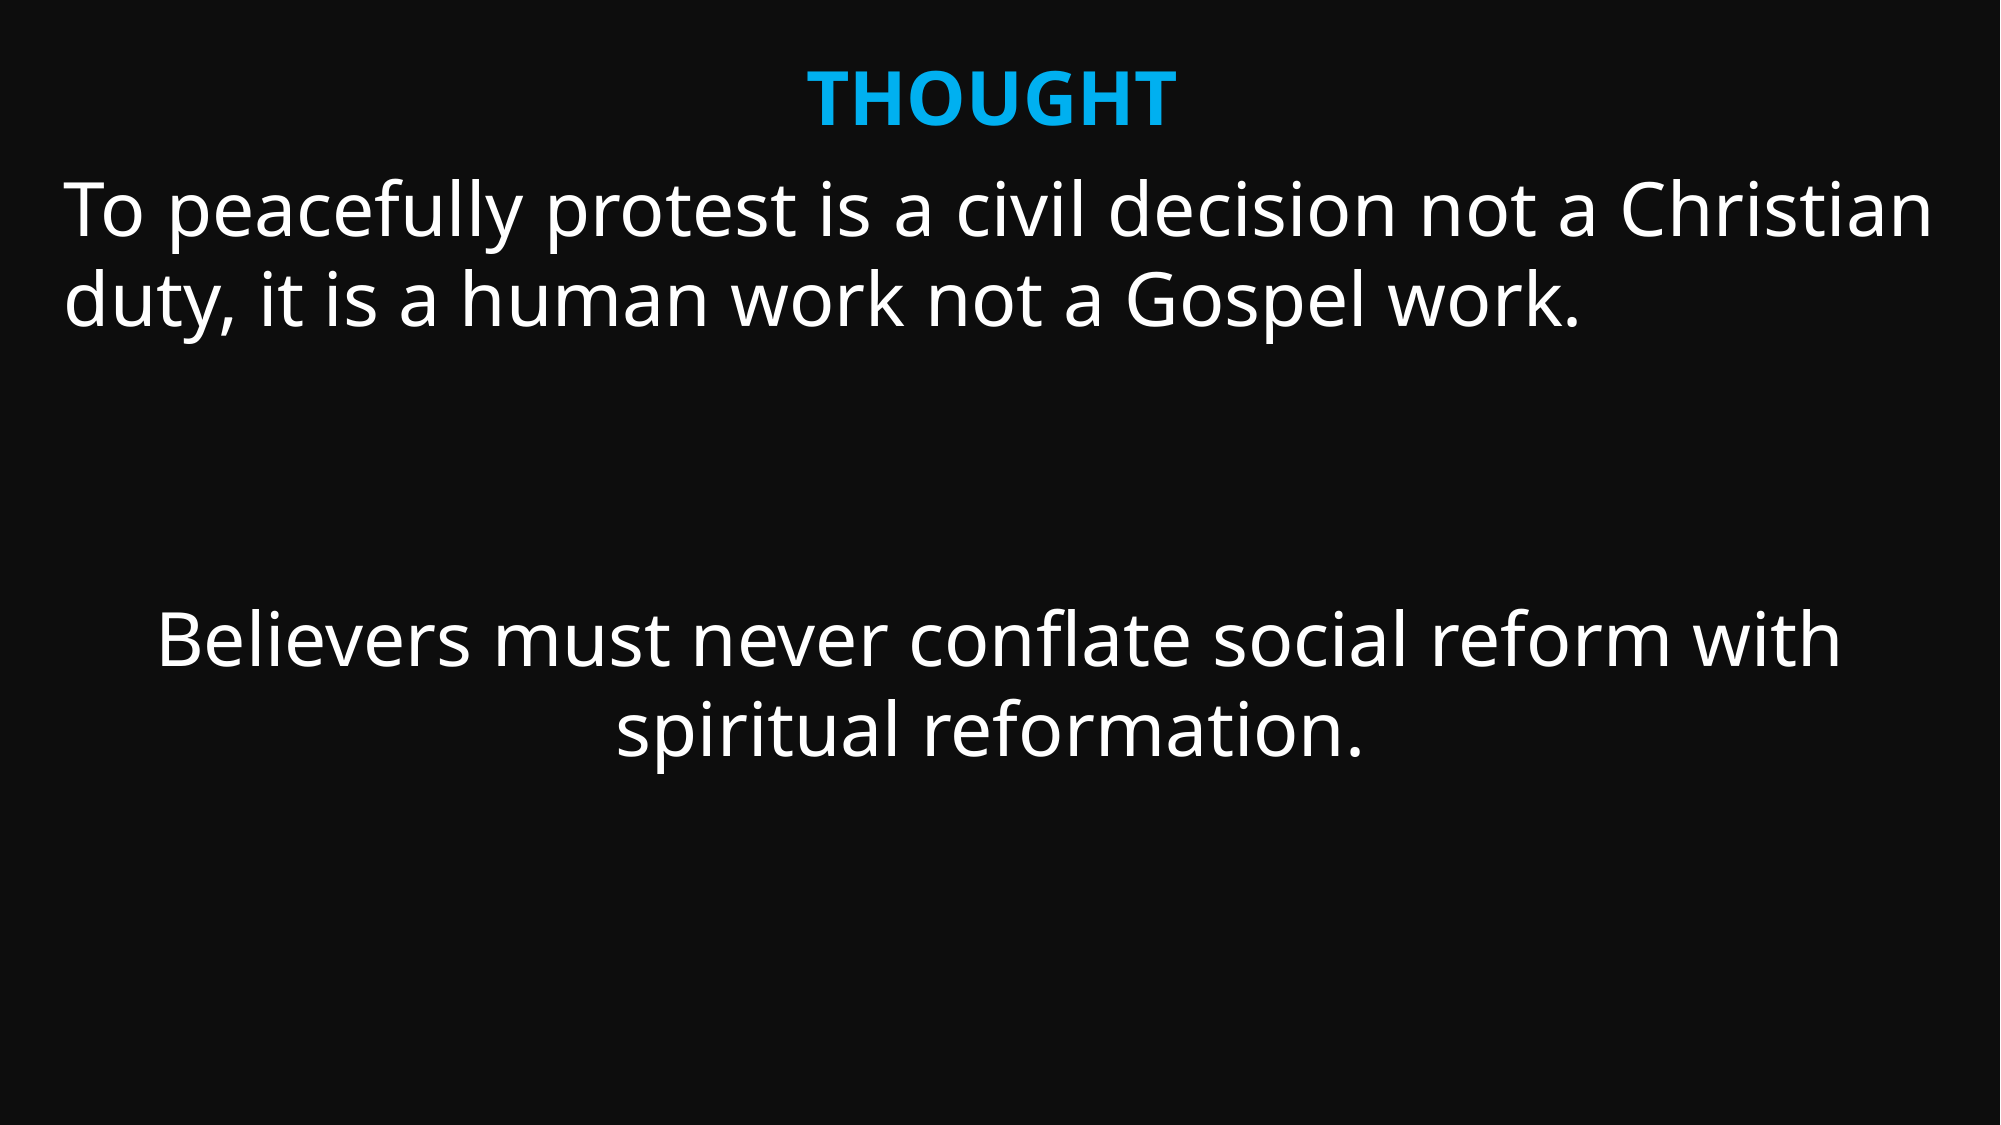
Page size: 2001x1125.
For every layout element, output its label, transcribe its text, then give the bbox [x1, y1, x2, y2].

text_box To peacefully protest is a civil decision not a Christian duty, it is a human work not a Gospel work. [49, 154, 1951, 349]
subtitle Thought [34, 42, 1951, 184]
text_box Believers must never conflate social reform with spiritual reformation. [49, 583, 1951, 779]
